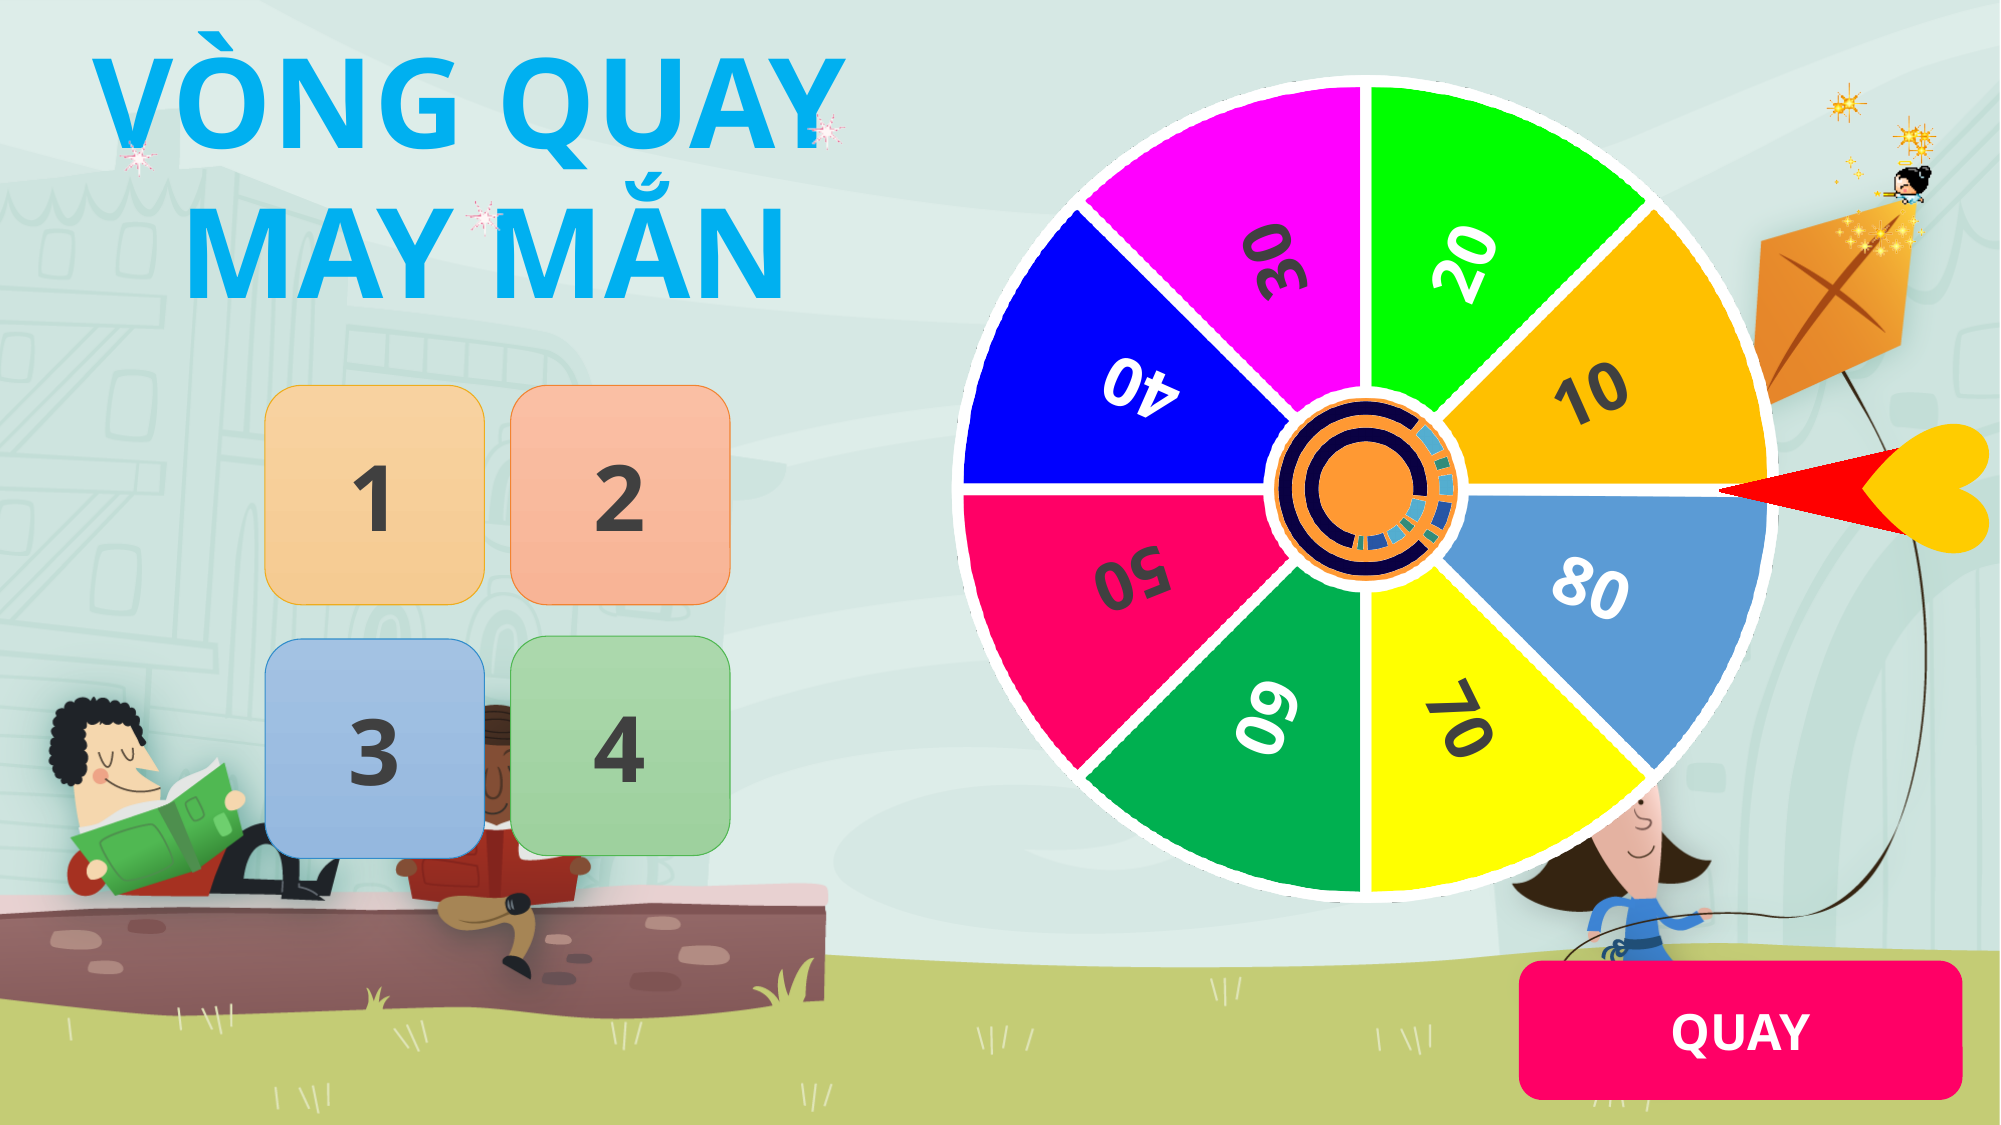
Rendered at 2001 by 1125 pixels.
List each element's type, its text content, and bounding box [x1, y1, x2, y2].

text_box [951, 75, 1779, 903]
text_box VÒNG QUAY MAY MẮN [65, 15, 907, 331]
text_box 4 [510, 635, 731, 857]
text_box [1779, 450, 1902, 533]
text_box QUAY [1518, 960, 1963, 1100]
text_box 2 [510, 384, 731, 606]
picture [0, 0, 2000, 1125]
text_box [1862, 423, 1990, 554]
text_box 1 [264, 384, 485, 606]
text_box 3 [264, 638, 486, 859]
